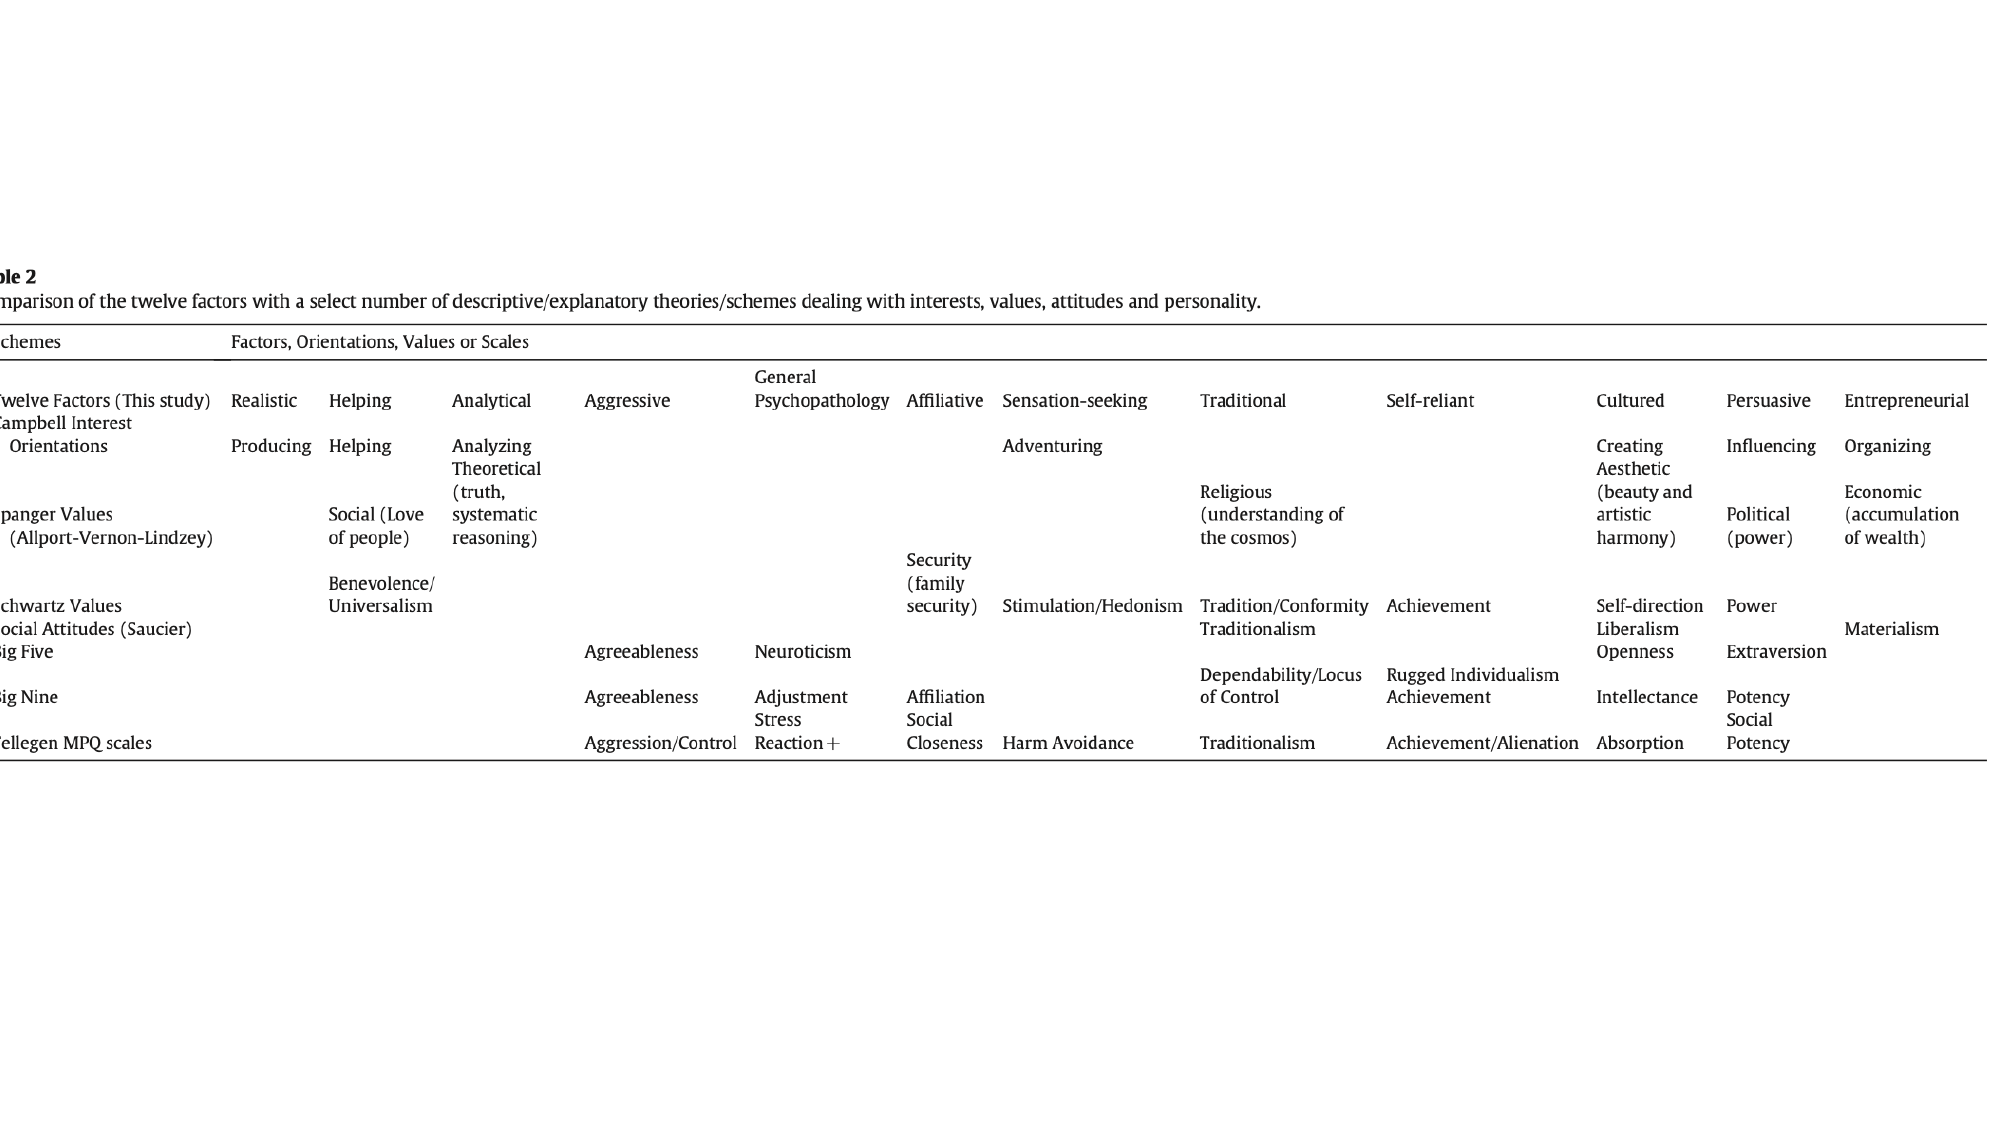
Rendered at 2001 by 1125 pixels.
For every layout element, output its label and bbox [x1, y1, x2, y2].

picture [0, 256, 2000, 771]
